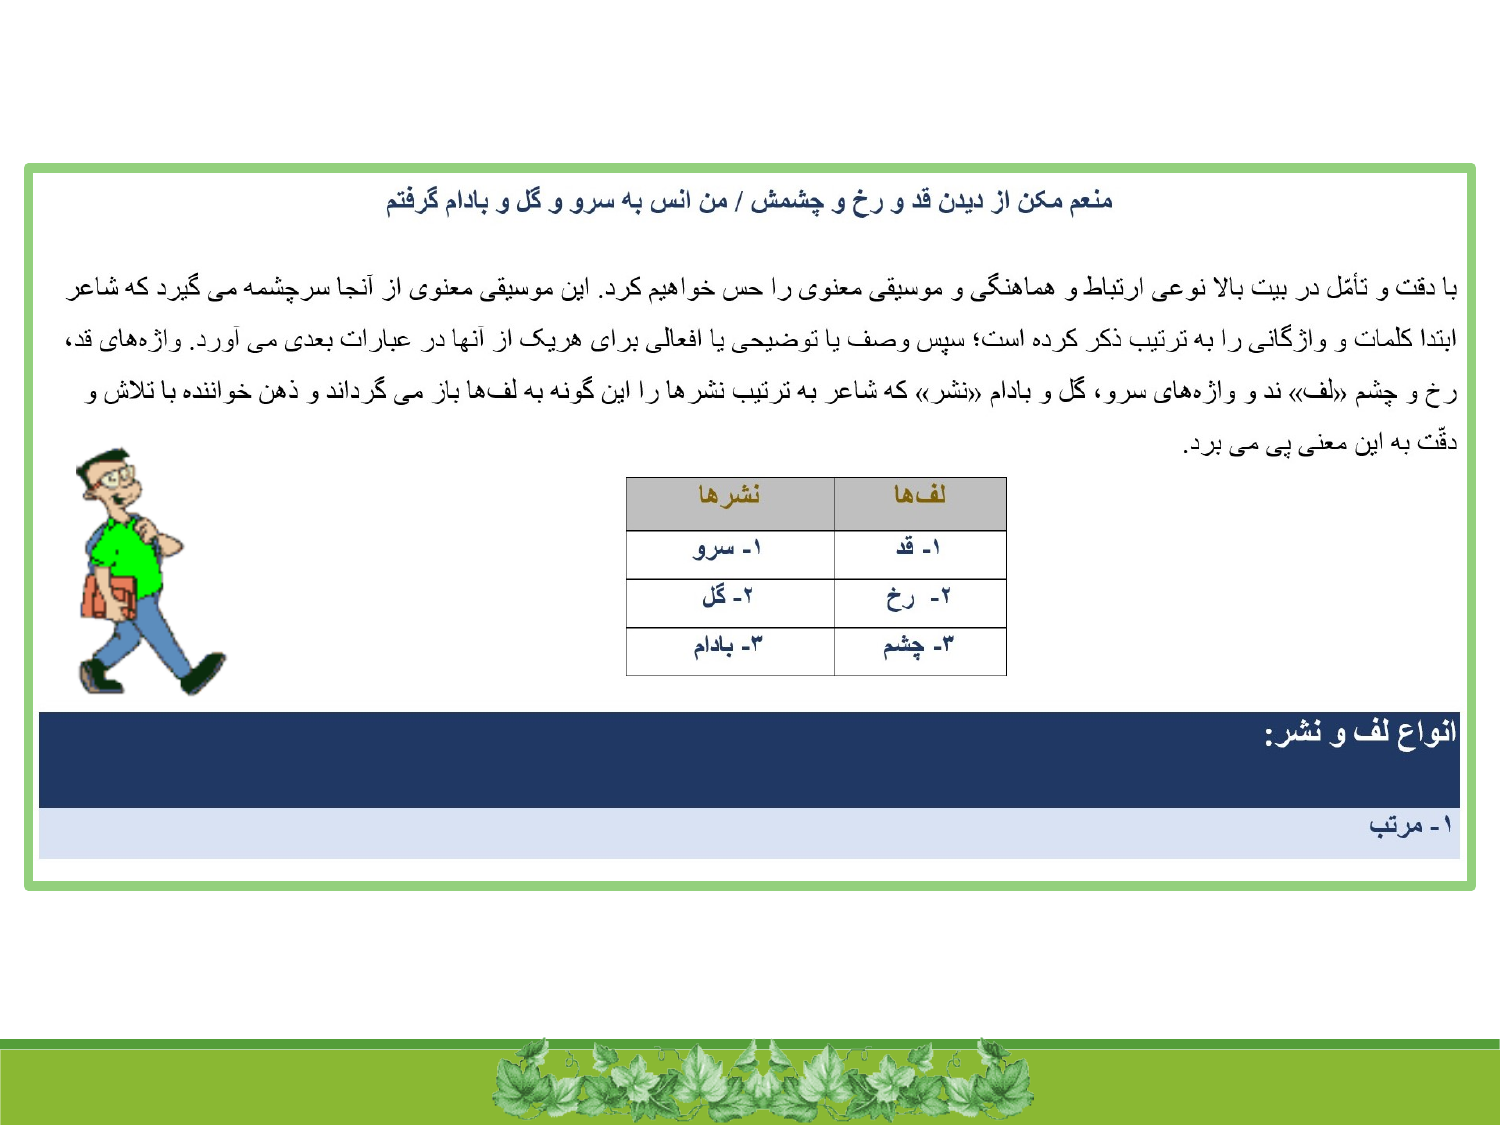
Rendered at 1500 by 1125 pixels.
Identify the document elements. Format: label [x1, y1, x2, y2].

picture [32, 172, 1468, 882]
picture [490, 1035, 1034, 1125]
